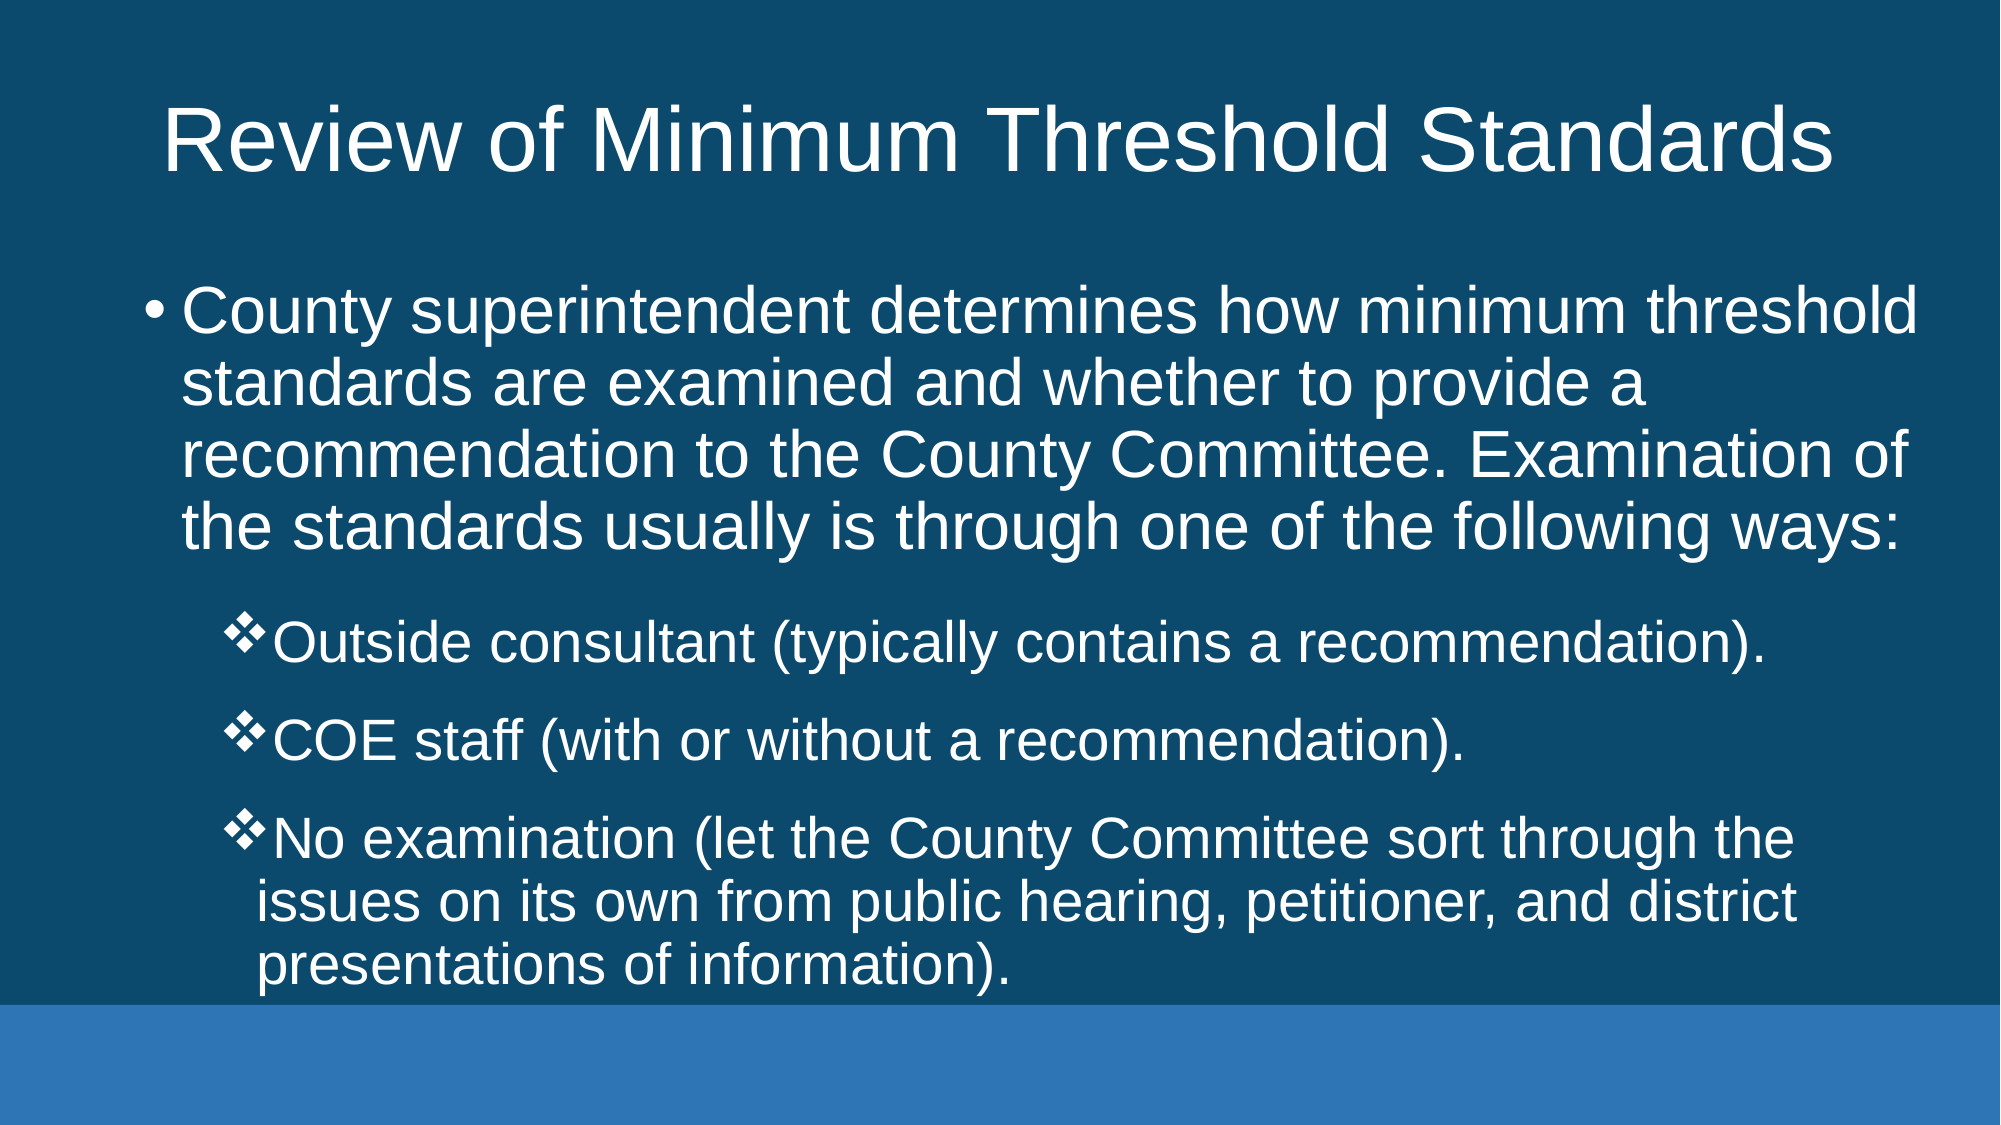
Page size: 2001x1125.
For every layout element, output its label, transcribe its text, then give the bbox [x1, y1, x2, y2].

list County superintendent determines how minimum threshold standards are examined and whether to provide a recommendation to the County Committee. Examination of the standards usually is through one of the following ways: Outside consultant (typically contains a recommendation). COE staff (with or without a recommendation). No examination (let the County Committee sort through the issues on its own from public hearing, petitioner, and district presentations of information). [128, 268, 1938, 1092]
title Review of Minimum Threshold Standards [24, 33, 1975, 251]
